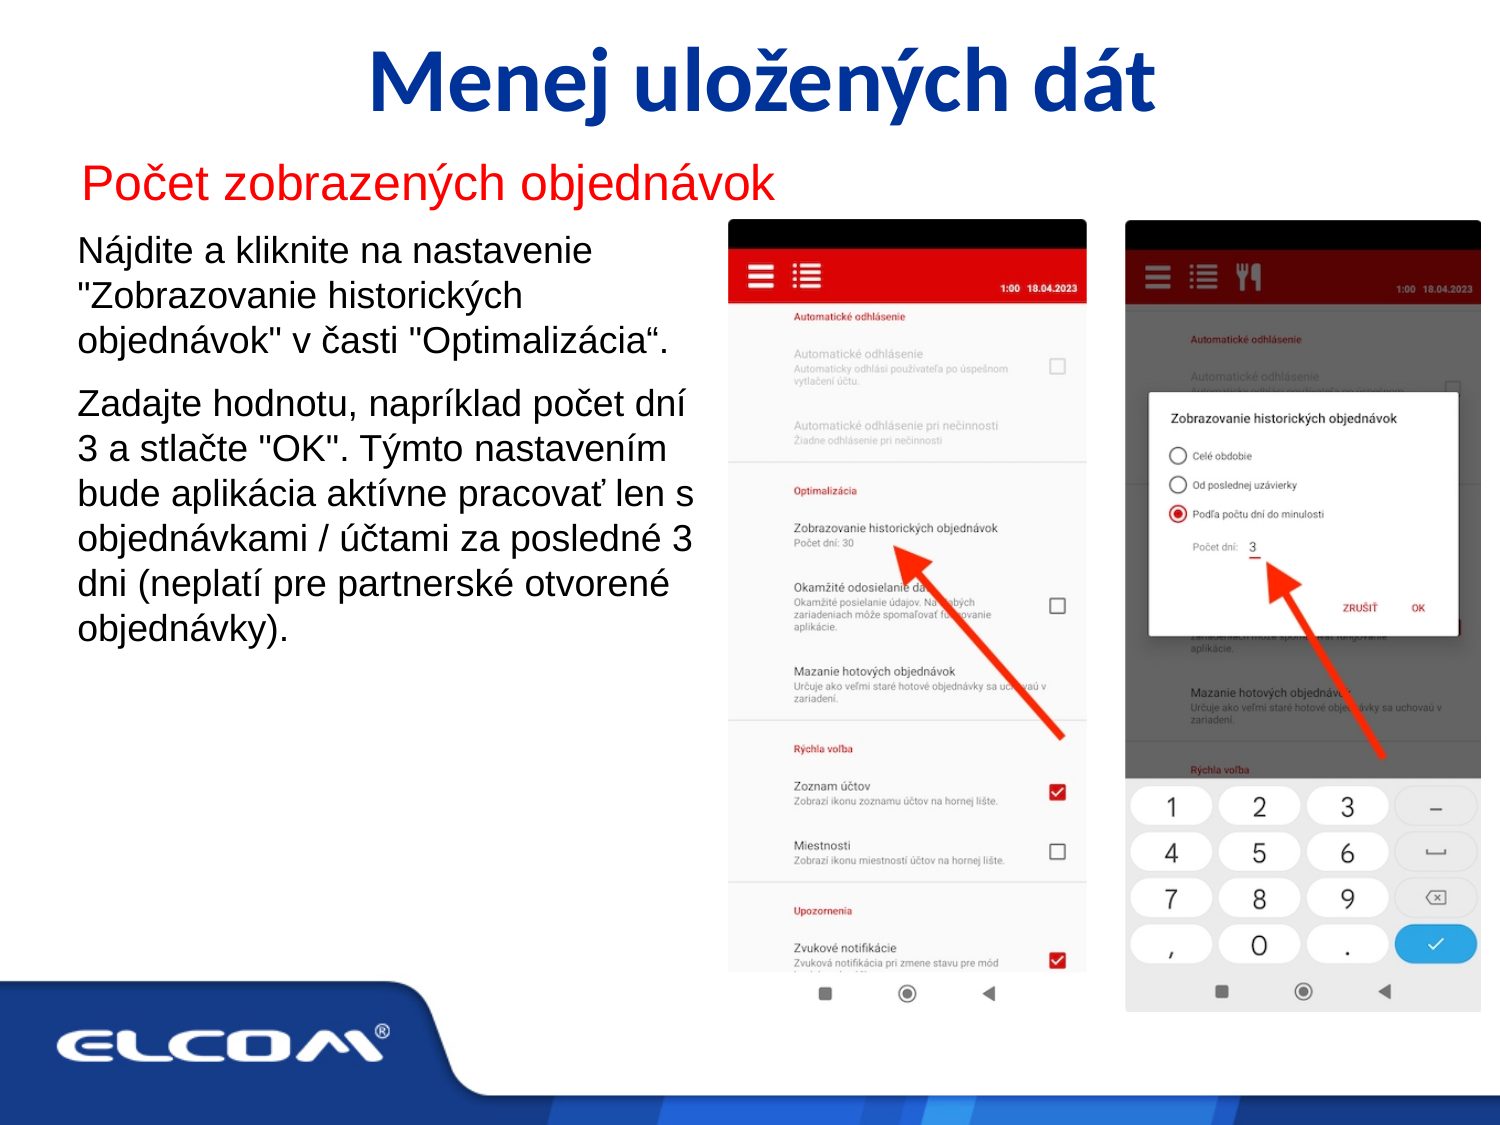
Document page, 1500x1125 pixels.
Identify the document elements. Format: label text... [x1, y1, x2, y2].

text_box Nájdite a kliknite na nastavenie "Zobrazovanie historických objednávok" v časti "Optimalizácia“. [62, 218, 722, 369]
picture [0, 0, 1500, 1125]
text_box Počet zobrazených objednávok [67, 143, 792, 218]
text_box Zadajte hodnotu, napríklad počet dní 3 a stlačte "OK". Týmto nastavením bude aplikácia aktívne pracovať len s objednávkami / účtami za posledné 3 dni (neplatí pre partnerské otvorené objednávky). [62, 371, 719, 657]
text_box Menej uložených dát [62, 7, 1463, 144]
